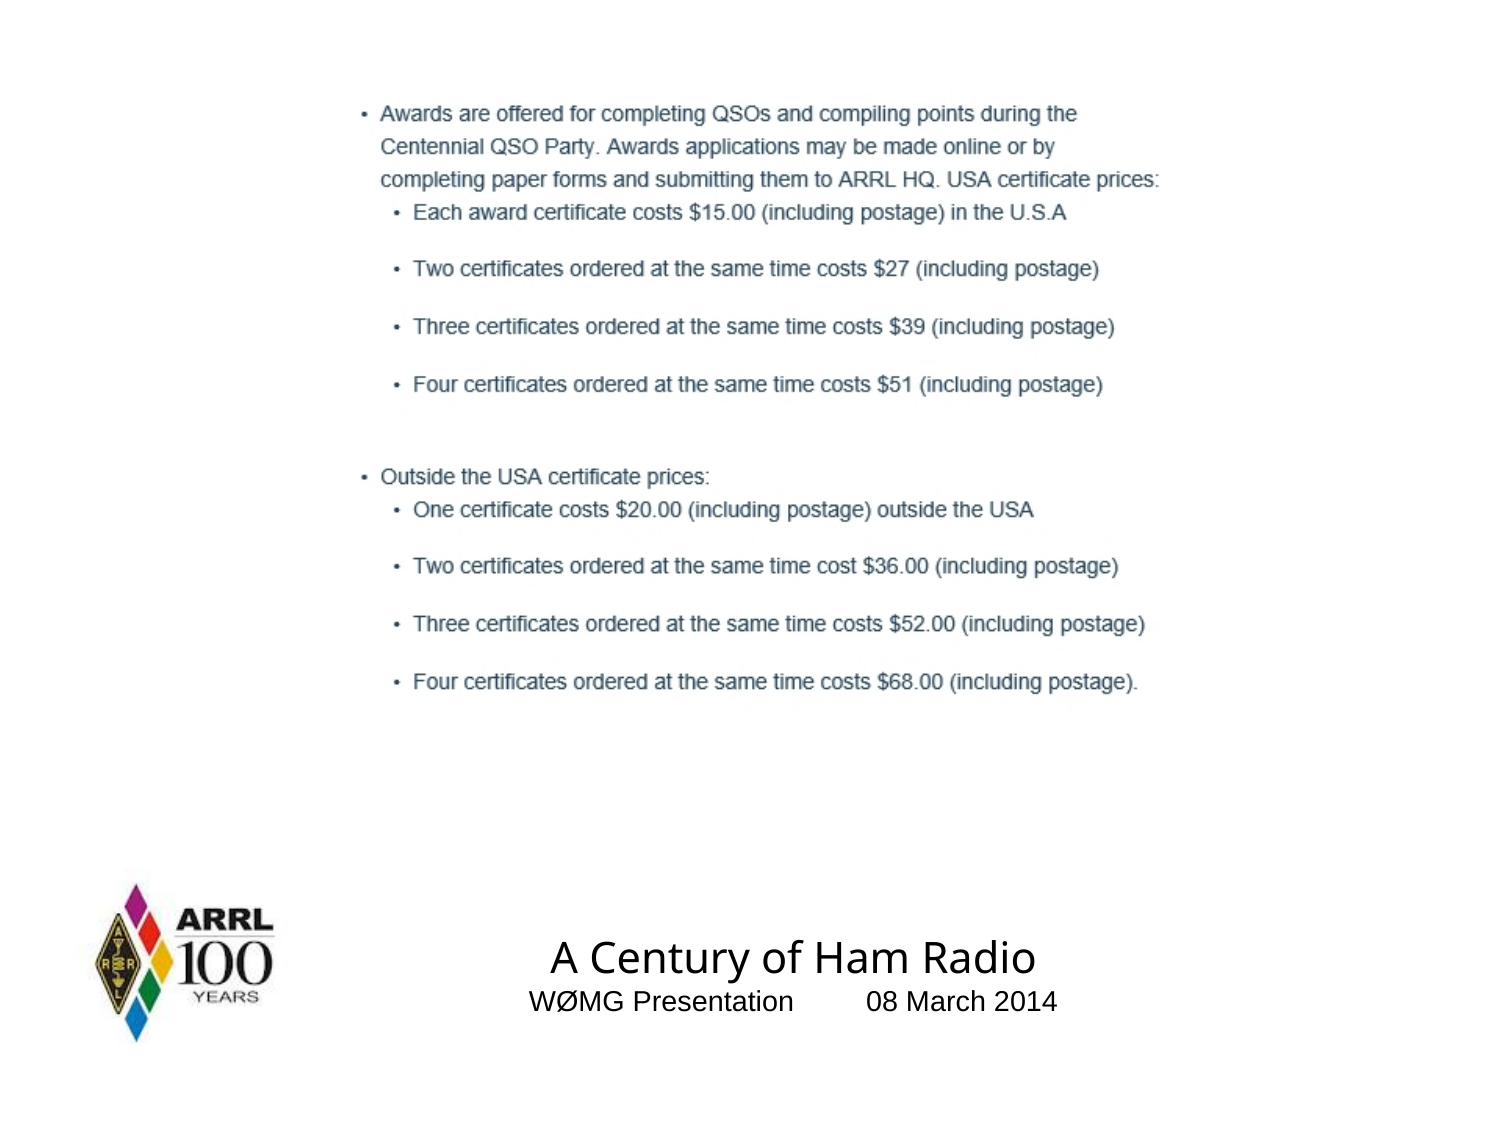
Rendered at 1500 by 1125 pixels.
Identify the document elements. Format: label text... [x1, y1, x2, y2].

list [324, 62, 1190, 738]
title A Century of Ham Radio WØMG Presentation 08 March 2014 [450, 837, 1138, 1025]
picture [74, 868, 298, 1057]
